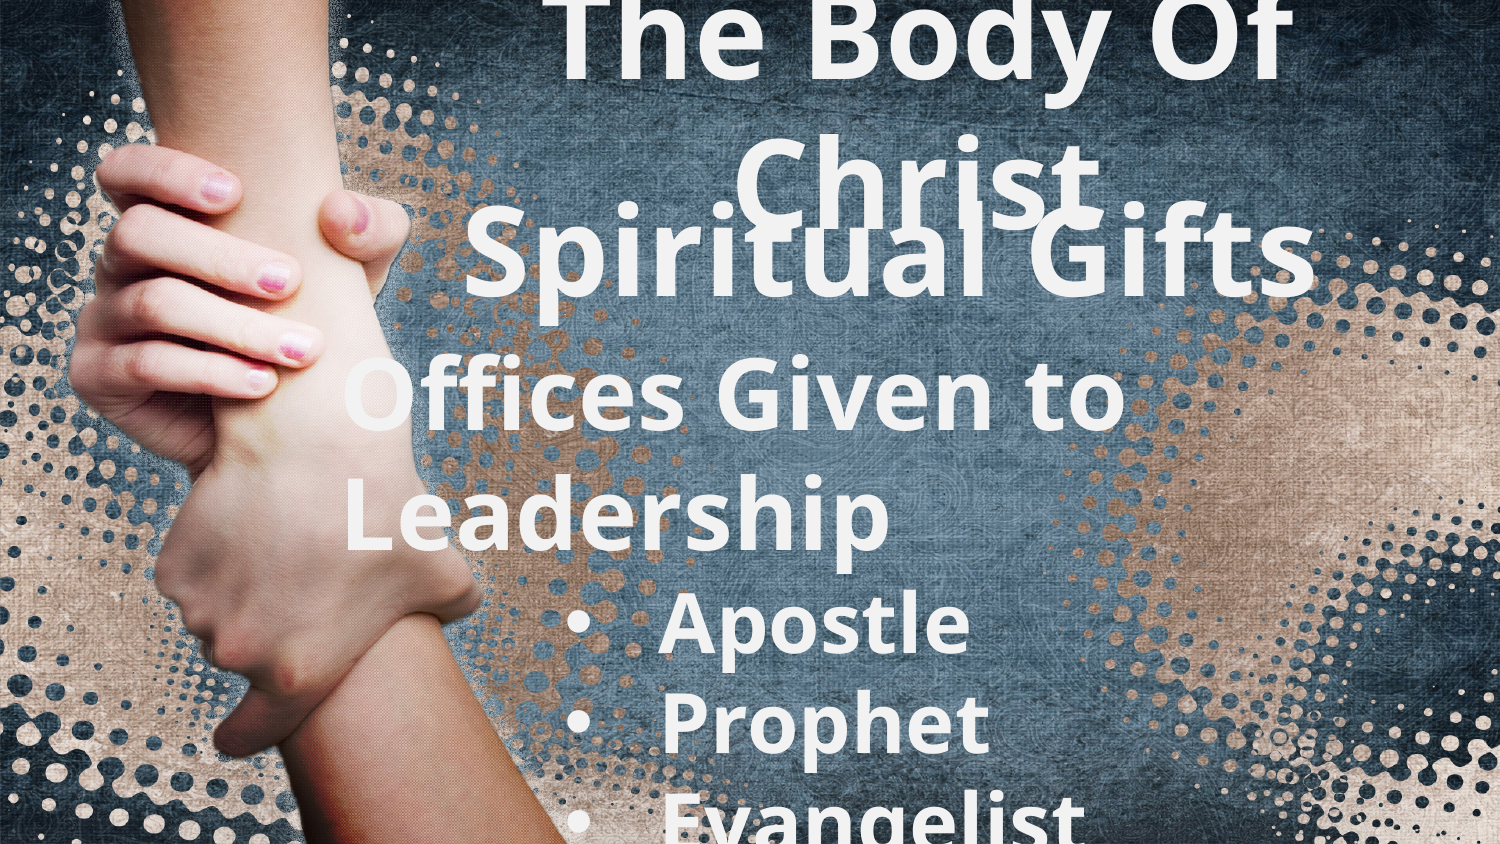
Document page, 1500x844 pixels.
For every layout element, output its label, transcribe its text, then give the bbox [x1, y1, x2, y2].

text_box Offices Given to Leadership Apostle Prophet Evangelist Pastor/ Teacher [324, 323, 1498, 844]
title The Body Of Christ [337, 34, 1498, 175]
list Spiritual Gifts [75, 121, 1425, 263]
picture [0, 0, 1500, 844]
